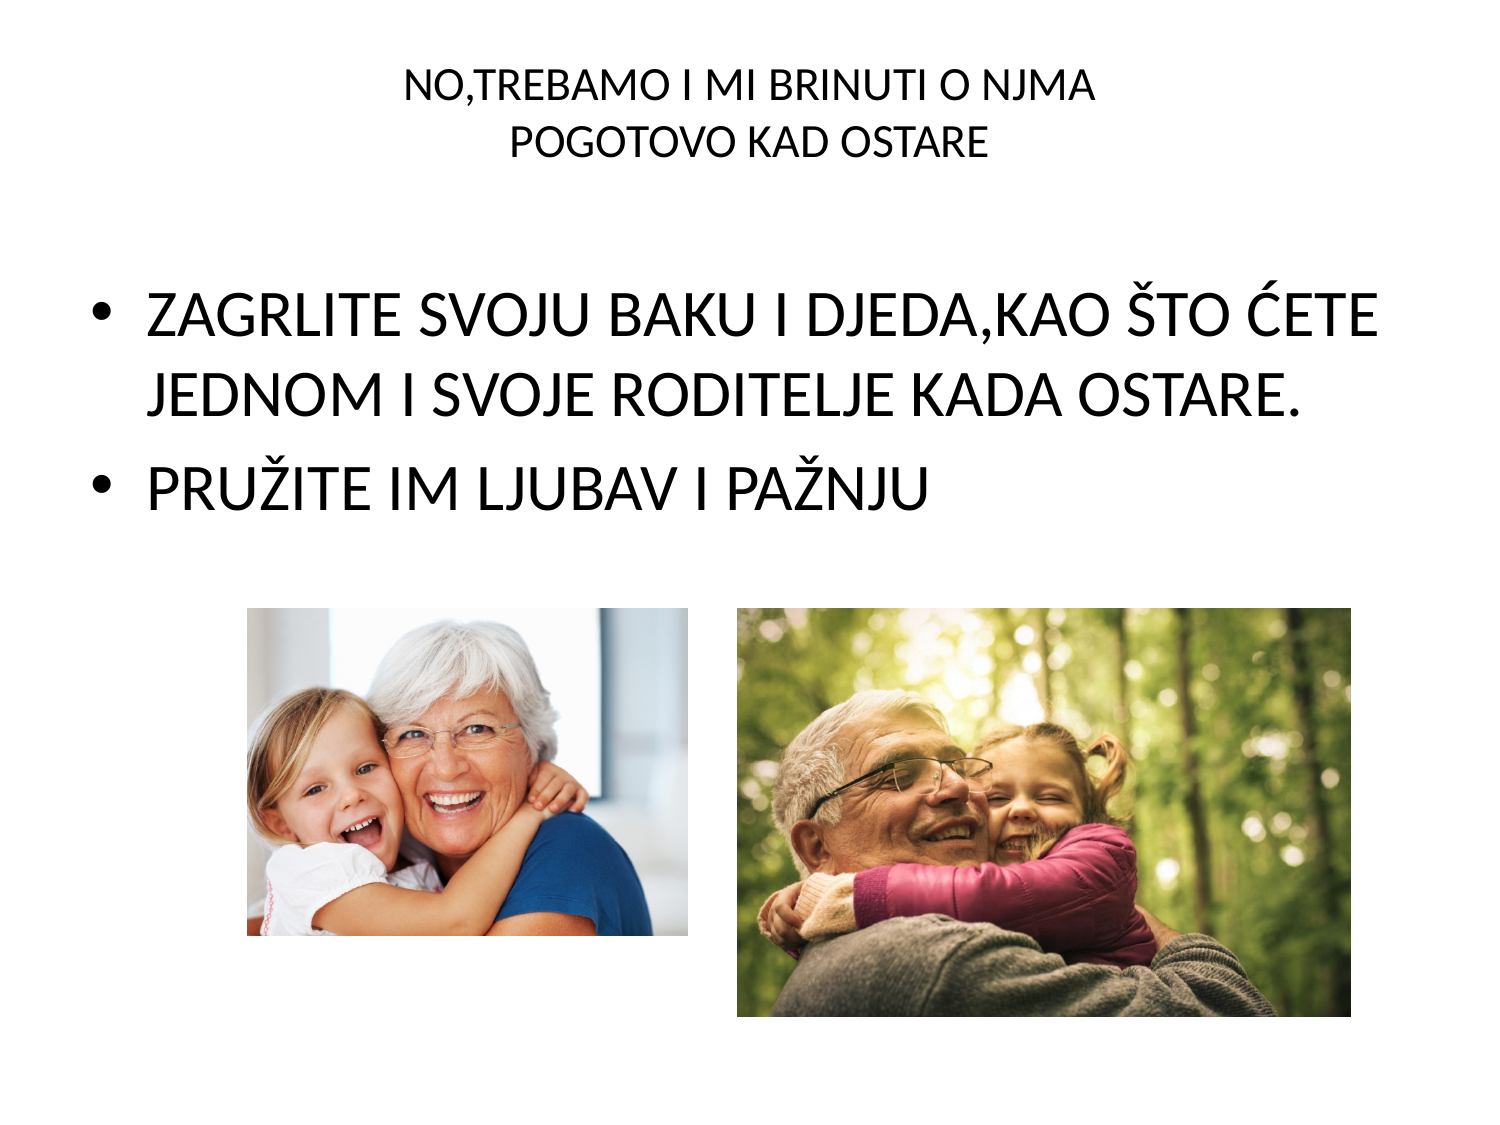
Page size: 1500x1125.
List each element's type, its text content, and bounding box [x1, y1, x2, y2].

title NO,TREBAMO I MI BRINUTI O NJMA POGOTOVO KAD OSTARE [75, 45, 1425, 233]
picture [737, 608, 1351, 1018]
picture [247, 608, 688, 937]
list ZAGRLITE SVOJU BAKU I DJEDA,KAO ŠTO ĆETE JEDNOM I SVOJE RODITELJE KADA OSTARE. PRUŽITE IM LJUBAV I PAŽNJU [75, 262, 1425, 1005]
